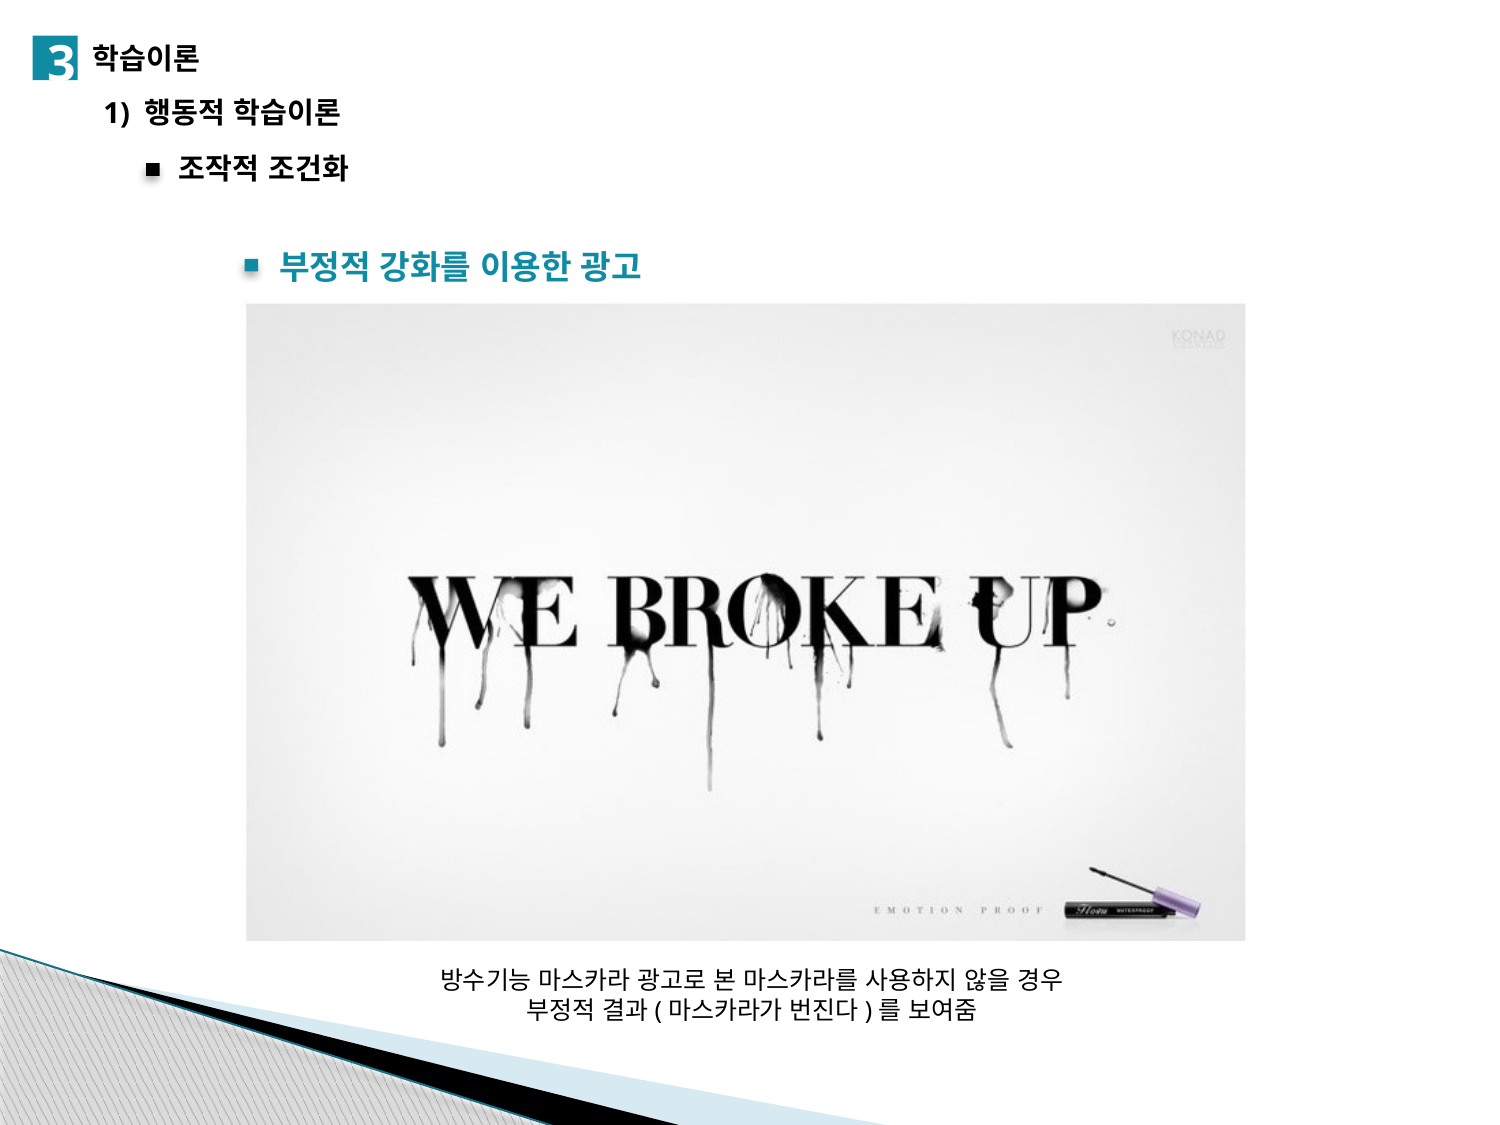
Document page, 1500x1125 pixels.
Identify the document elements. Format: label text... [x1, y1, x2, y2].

text_box 방수기능 마스카라 광고로 본 마스카라를 사용하지 않을 경우 부정적 결과(마스카라가 번진다)를 보여줌 [220, 957, 1284, 1033]
text_box 부정적 강화를 이용한 광고 [264, 238, 658, 294]
text_box [145, 162, 160, 177]
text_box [32, 30, 486, 92]
text_box 1) 행동적 학습이론 [88, 104, 357, 137]
text_box [244, 258, 259, 272]
picture [241, 297, 1251, 942]
text_box 조작적 조건화 [164, 143, 365, 193]
